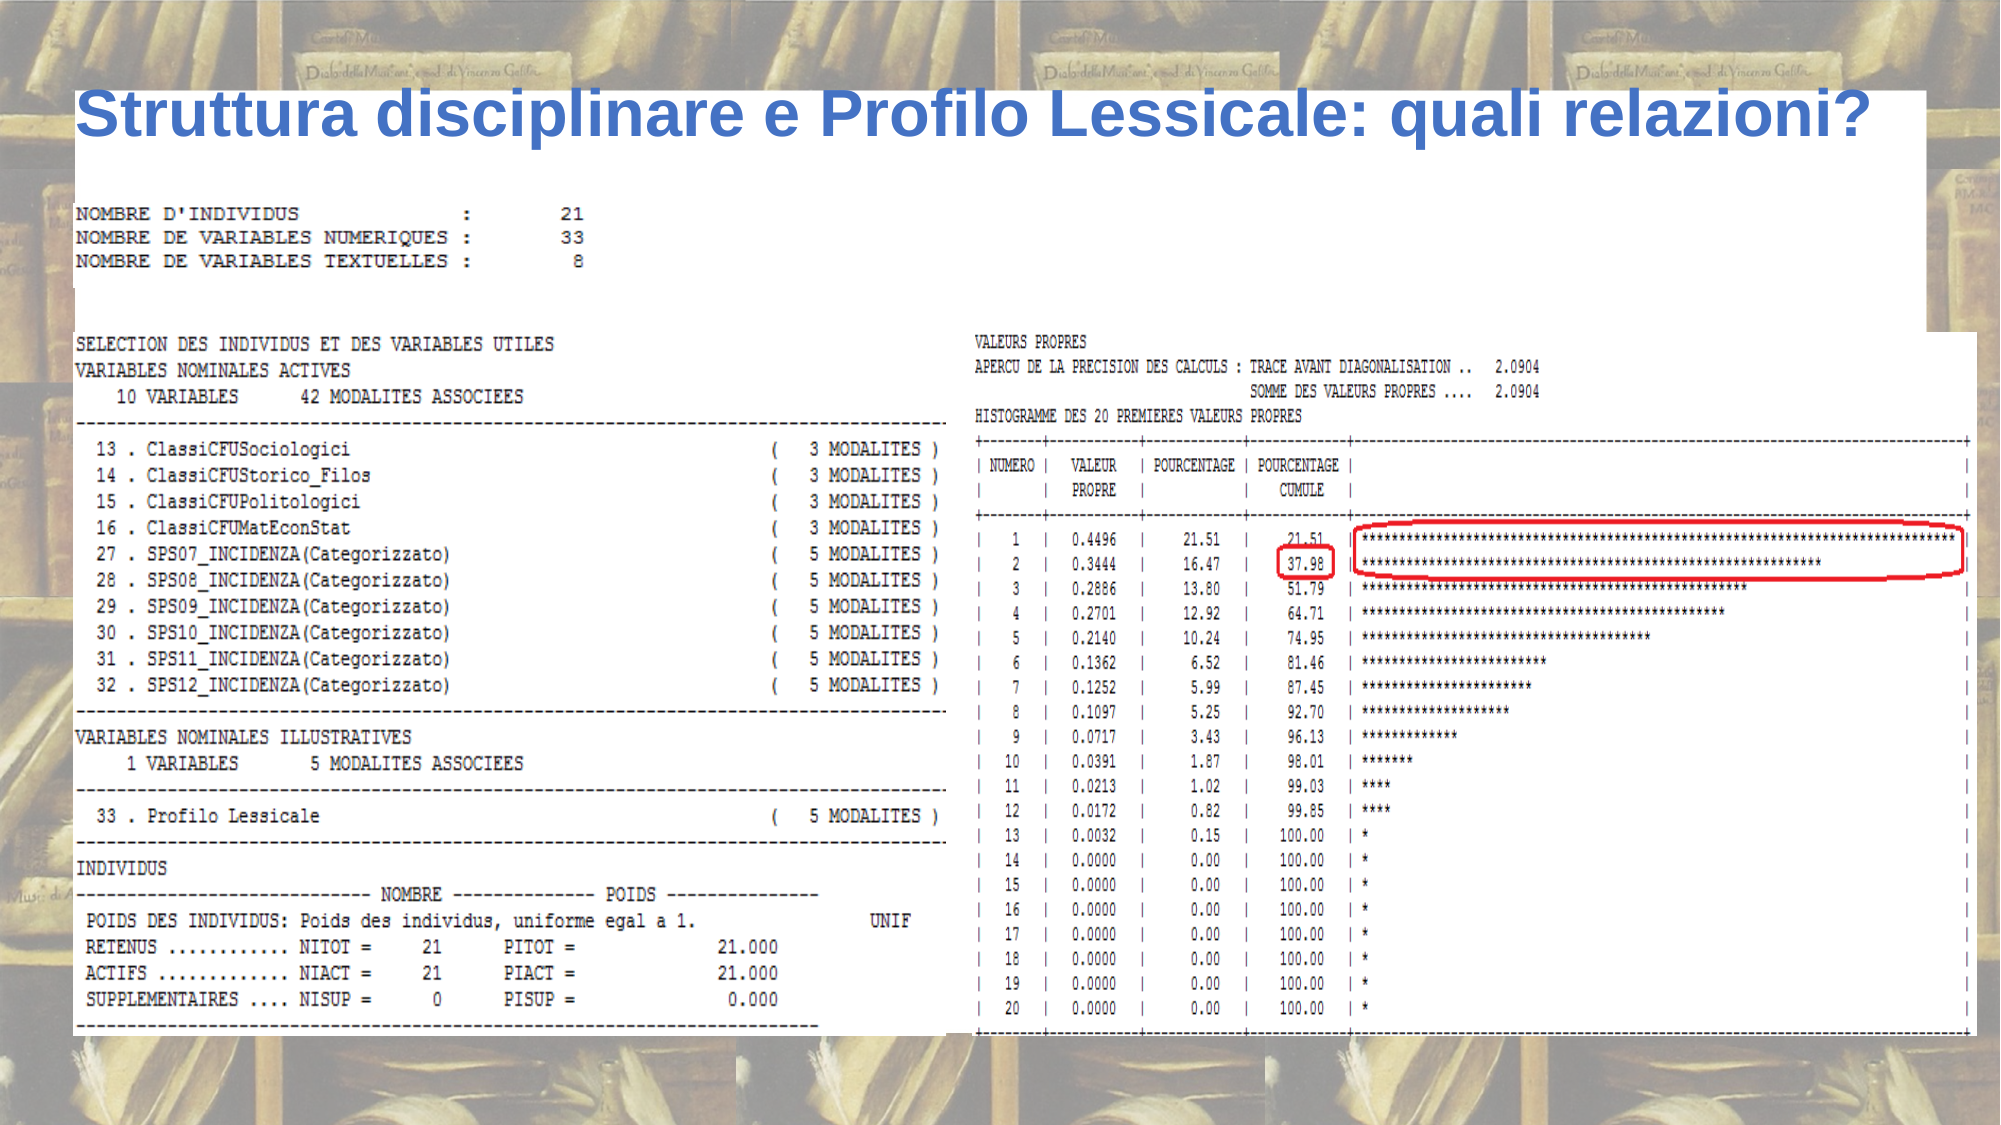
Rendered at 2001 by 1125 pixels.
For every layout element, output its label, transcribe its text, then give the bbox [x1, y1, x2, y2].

picture [972, 332, 1977, 1036]
picture [72, 203, 617, 288]
text_box Struttura disciplinare e Profilo Lessicale: quali relazioni? [60, 62, 1891, 158]
picture [73, 332, 946, 1036]
